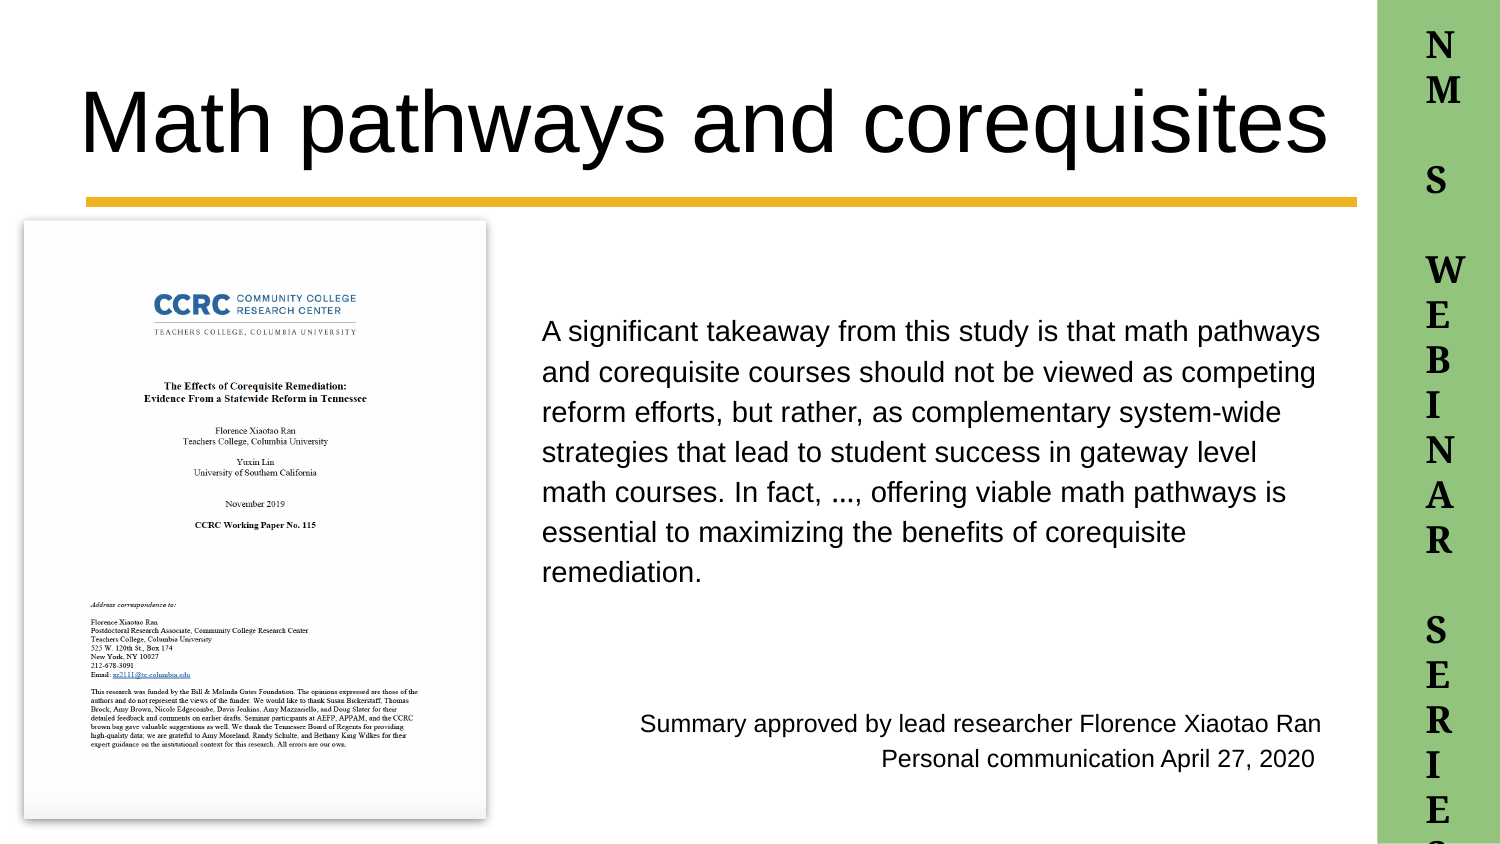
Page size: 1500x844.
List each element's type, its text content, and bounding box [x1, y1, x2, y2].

title Math pathways and corequisites [64, 42, 1359, 206]
picture [24, 220, 486, 819]
list A significant takeaway from this study is that math pathways and corequisite courses should not be viewed as competing reform efforts, but rather, as complementary system-wide strategies that lead to student success in gateway level math courses. In fact, …, offering viable math pathways is essential to maximizing the benefits of corequisite remediation. Summary approved by lead researcher Florence Xiaotao Ran Personal communication April 27, 2020 [526, 300, 1339, 799]
